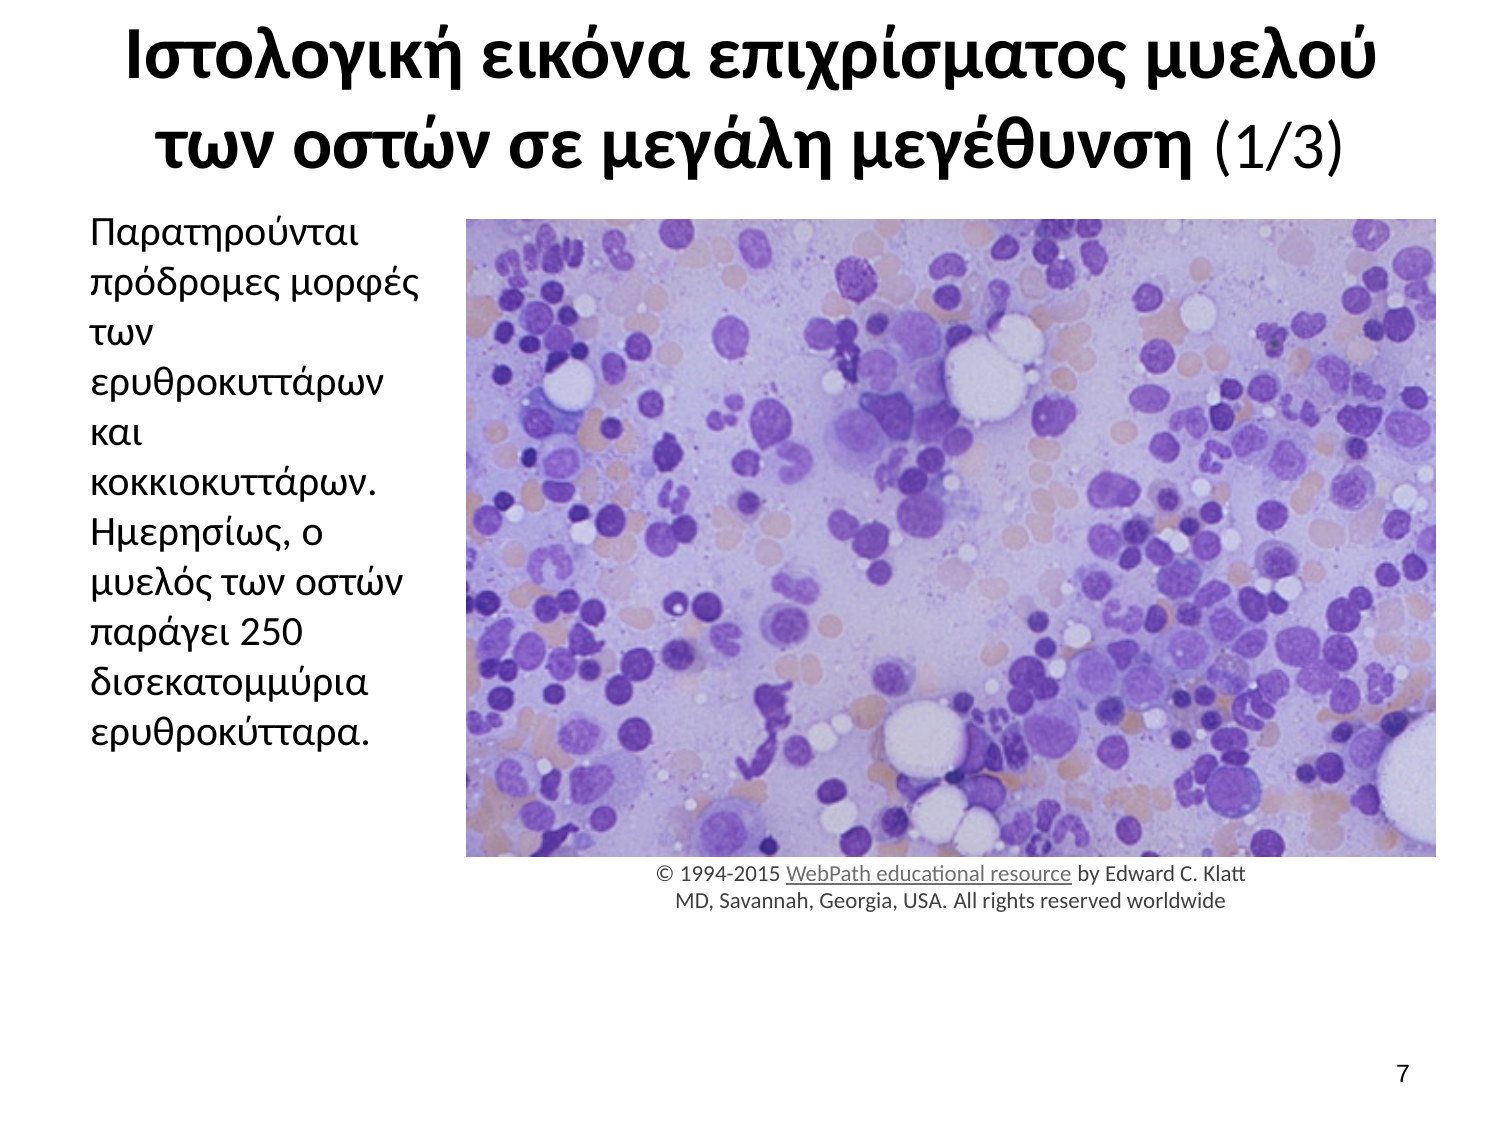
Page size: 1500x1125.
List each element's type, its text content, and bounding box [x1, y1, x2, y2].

list Παρατηρούνται πρόδρομες μορφές των ερυθροκυττάρων και κοκκιοκυττάρων. Ημερησίως, ο μυελός των οστών παράγει 250 δισεκατομμύρια ερυθροκύτταρα. [75, 196, 455, 1024]
title Ιστολογική εικόνα επιχρίσματος μυελού των οστών σε μεγάλη μεγέθυνση (1/3) [76, 19, 1427, 169]
picture [466, 219, 1436, 857]
slide_number 6 [1074, 1042, 1425, 1103]
text_box © 1994-2015 WebPath educational resource by Edward C. Klatt MD, Savannah, Georgia, USA. All rights reserved worldwide [637, 865, 1264, 921]
